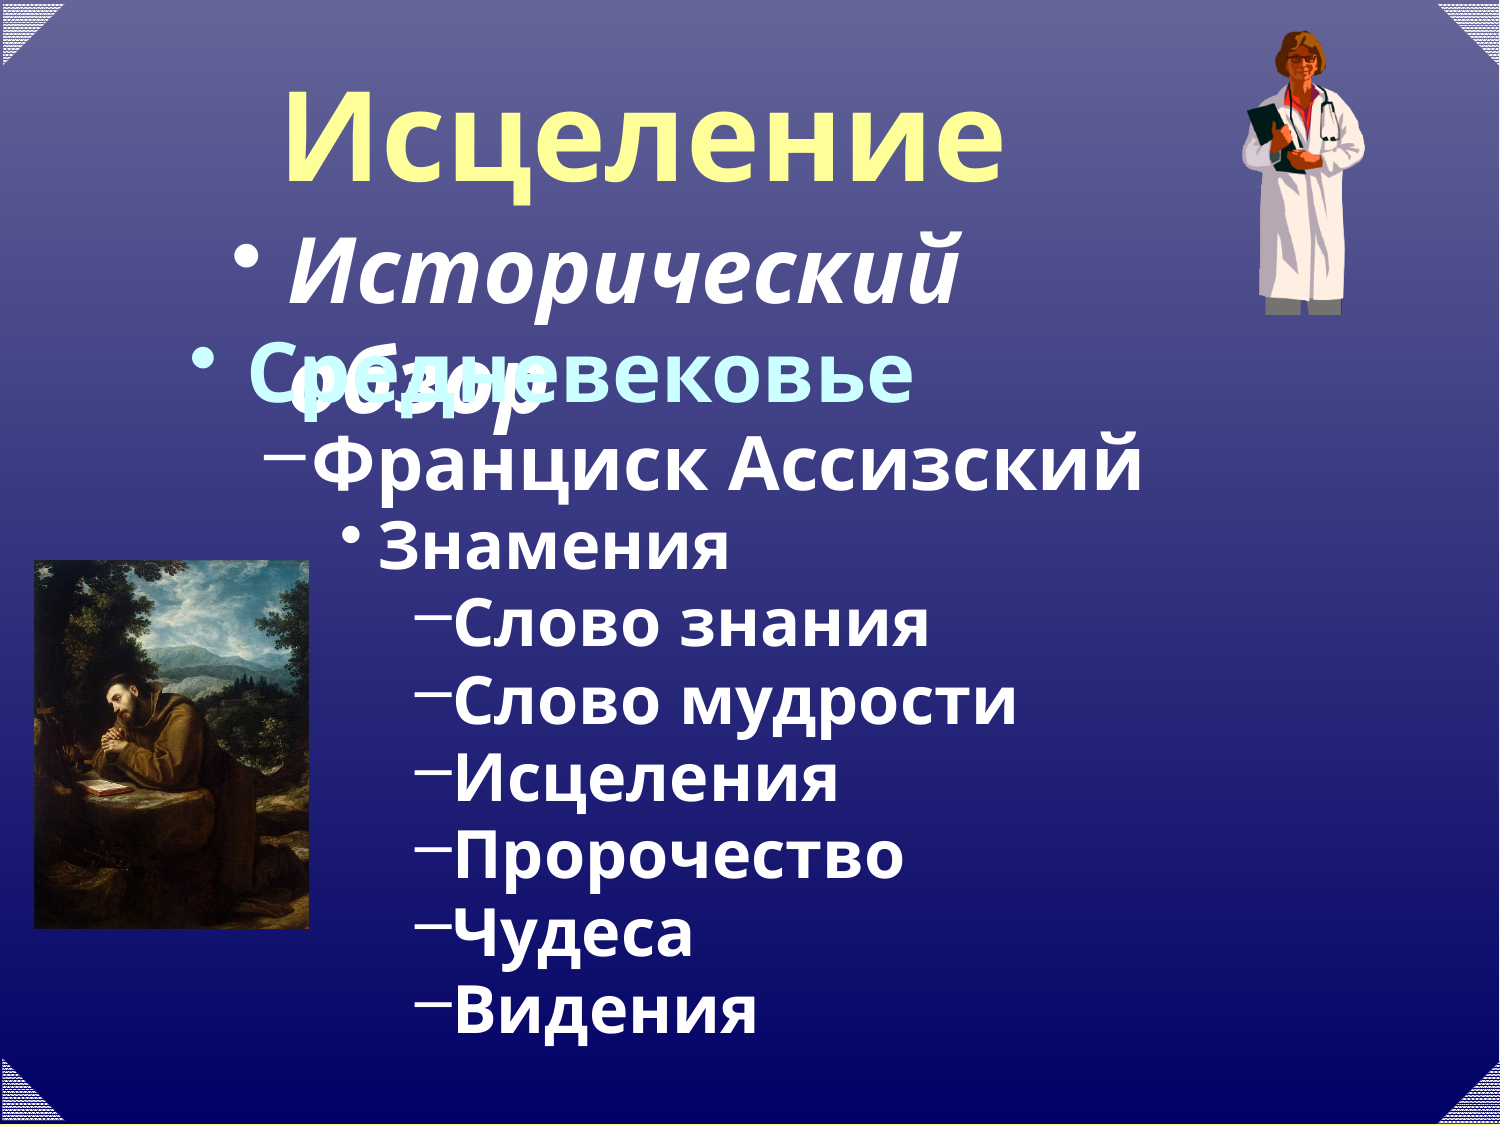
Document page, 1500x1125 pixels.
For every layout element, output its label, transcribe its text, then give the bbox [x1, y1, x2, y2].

picture [34, 560, 309, 929]
picture [1210, 30, 1392, 315]
text_box [1436, 2, 1499, 66]
title Исцеление [5, 37, 1210, 225]
text_box [0, 0, 1500, 1125]
text_box [2, 1058, 65, 1121]
text_box Средневековье Франциск Ассизский Знамения Слово знания Слово мудрости Исцеления Пророчество Чудеса Видения [174, 330, 1499, 1062]
text_box [2, 2, 66, 66]
list Исторический обзор [215, 225, 1213, 330]
text_box [1437, 1061, 1500, 1124]
